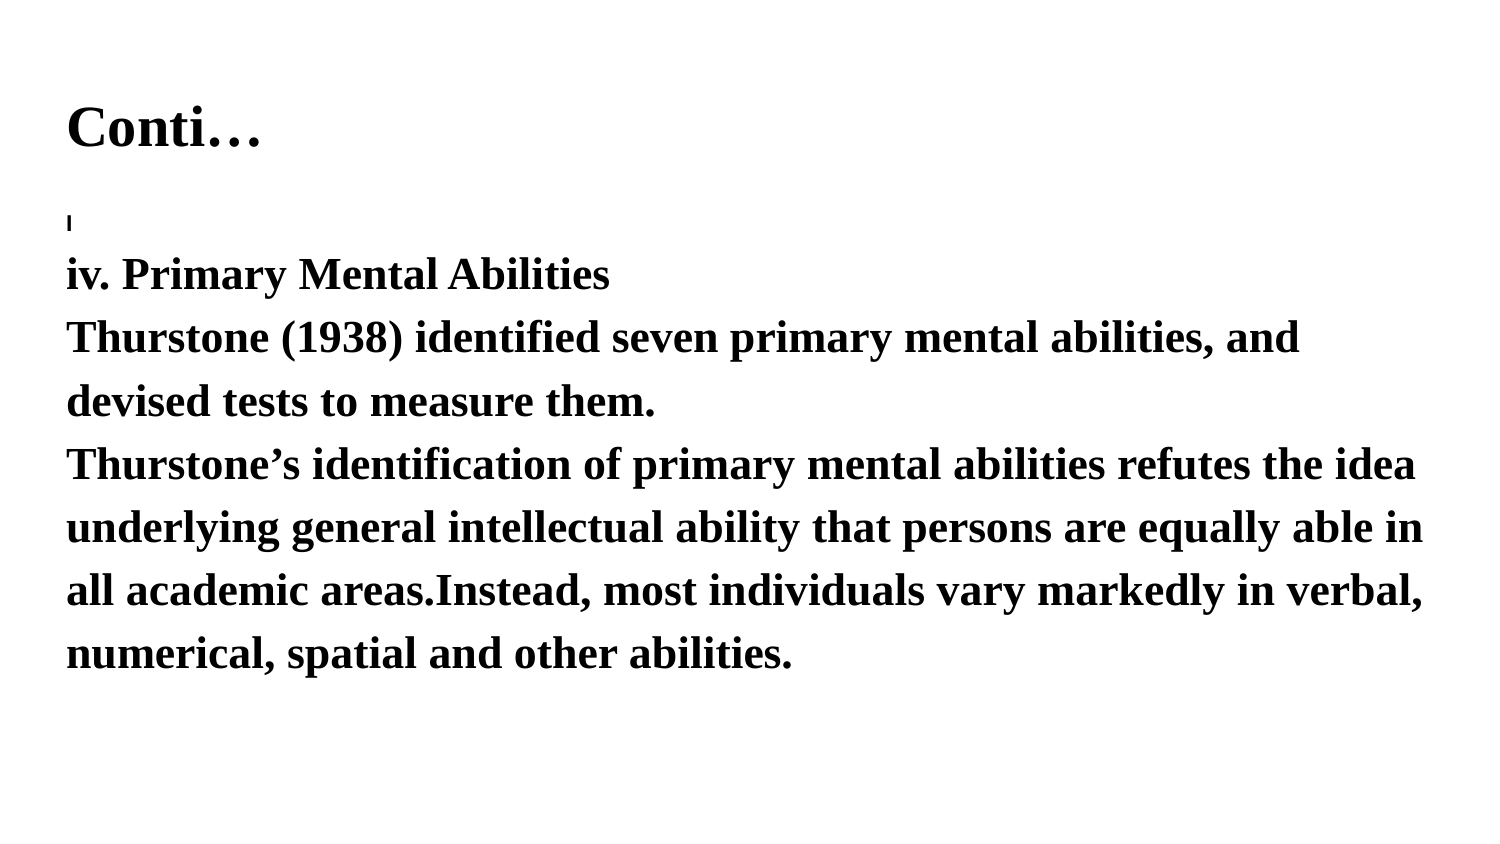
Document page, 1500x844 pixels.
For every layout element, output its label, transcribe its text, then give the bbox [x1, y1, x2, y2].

list I iv. Primary Mental Abilities Thurstone (1938) identified seven primary mental abilities, and devised tests to measure them. Thurstone’s identification of primary mental abilities refutes the idea underlying general intellectual ability that persons are equally able in all academic areas.Instead, most individuals vary markedly in verbal, numerical, spatial and other abilities. [51, 189, 1449, 750]
title Conti… [51, 72, 1449, 167]
